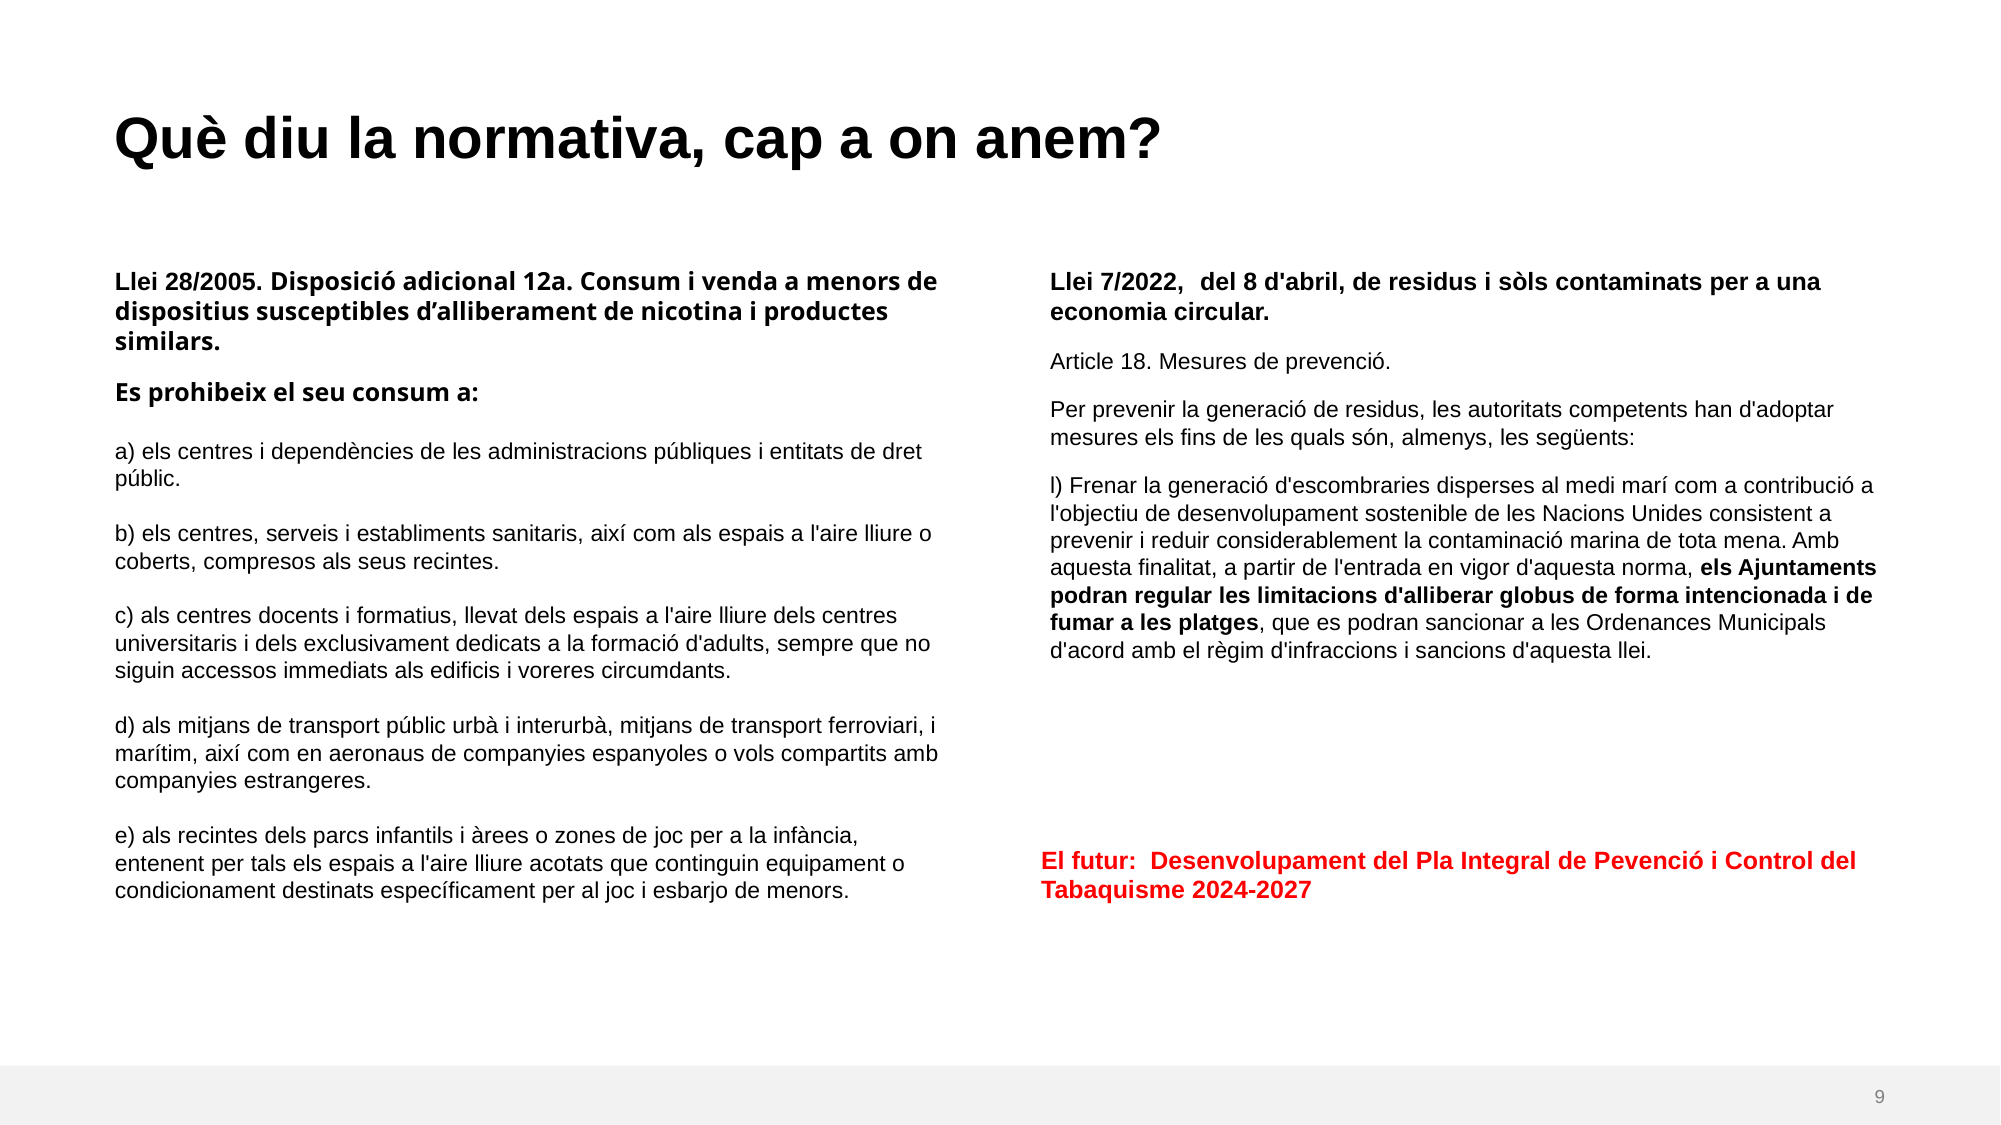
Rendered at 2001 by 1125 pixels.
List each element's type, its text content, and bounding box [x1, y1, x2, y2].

text_box El futur: Desenvolupament del Pla Integral de Pevenció i Control del Tabaquisme 2024-2027 [1041, 844, 1880, 915]
list Llei 7/2022, del 8 d'abril, de residus i sòls contaminats per a una economia circular. Article 18. Mesures de prevenció. Per prevenir la generació de residus, les autoritats competents han d'adoptar mesures els fins de les quals són, almenys, les següents: l) Frenar la generació d'escombraries disperses al medi marí com a contribució a l'objectiu de desenvolupament sostenible de les Nacions Unides consistent a prevenir i reduir considerablement la contaminació marina de tota mena. Amb aquesta finalitat, a partir de l'entrada en vigor d'aquesta norma, els Ajuntaments podran regular les limitacions d'alliberar globus de forma intencionada i de fumar a les platges, que es podran sancionar a les Ordenances Municipals d'acord amb el règim d'infraccions i sancions d'aquesta llei. [1050, 265, 1889, 681]
title Què diu la normativa, cap a on anem? [114, 108, 1880, 179]
list Llei 28/2005. Disposició adicional 12a. Consum i venda a menors de dispositius susceptibles d’alliberament de nicotina i productes similars. Es prohibeix el seu consum a: a) els centres i dependències de les administracions públiques i entitats de dret públic. b) els centres, serveis i establiments sanitaris, així com als espais a l'aire lliure o coberts, compresos als seus recintes. c) als centres docents i formatius, llevat dels espais a l'aire lliure dels centres universitaris i dels exclusivament dedicats a la formació d'adults, sempre que no siguin accessos immediats als edificis i voreres circumdants. d) als mitjans de transport públic urbà i interurbà, mitjans de transport ferroviari, i marítim, així com en aeronaus de companyies espanyoles o vols compartits amb companyies estrangeres. e) als recintes dels parcs infantils i àrees o zones de joc per a la infància, entenent per tals els espais a l'aire lliure acotats que continguin equipament o condicionament destinats específicament per al joc i esbarjo de menors. [114, 265, 950, 1003]
